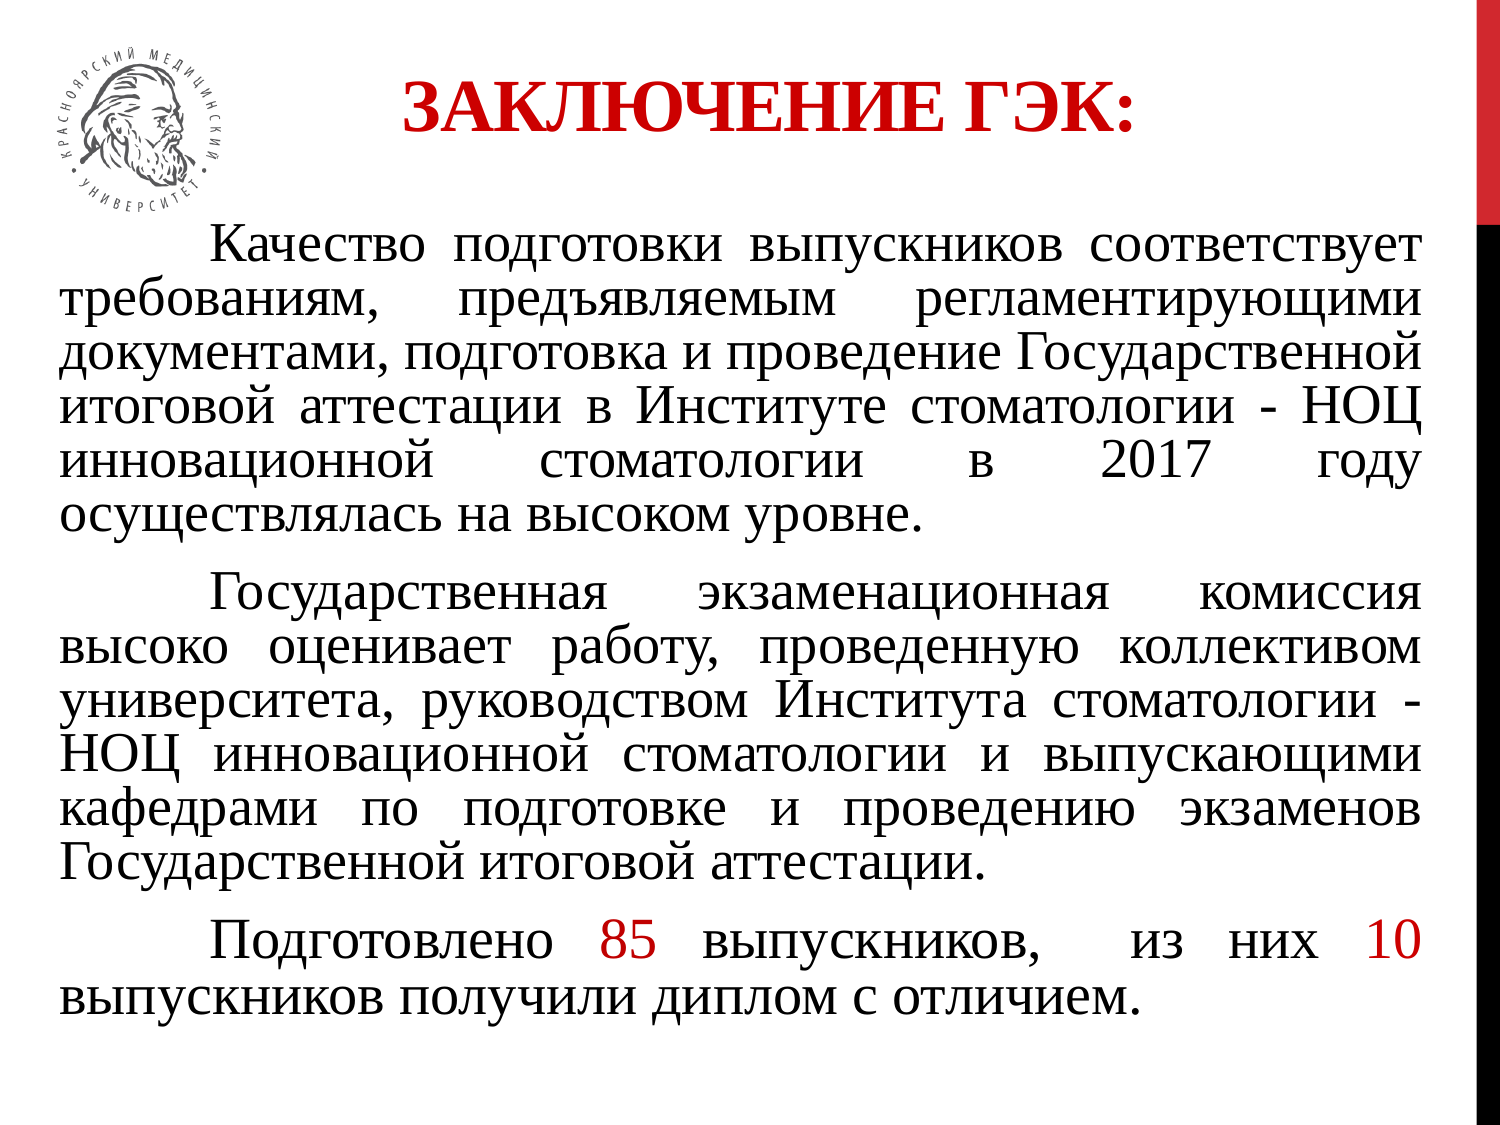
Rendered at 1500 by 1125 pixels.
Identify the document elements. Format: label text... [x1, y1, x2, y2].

list Качество подготовки выпускников соответствует требованиям, предъявляемым регламентирующими документами, подготовка и проведение Государственной итоговой аттестации в Институте стоматологии - НОЦ инновационной стоматологии в 2017 году осуществлялась на высоком уровне. Государственная экзаменационная комиссия высоко оценивает работу, проведенную коллективом университета, руководством Института стоматологии - НОЦ инновационной стоматологии и выпускающими кафедрами по подготовке и проведению экзаменов Государственной итоговой аттестации. Подготовлено 85 выпускников, из них 10 выпускников получили диплом с отличием. [29, 210, 1454, 1095]
picture [34, 34, 249, 228]
title Заключение ГЭК: [117, 0, 1443, 154]
